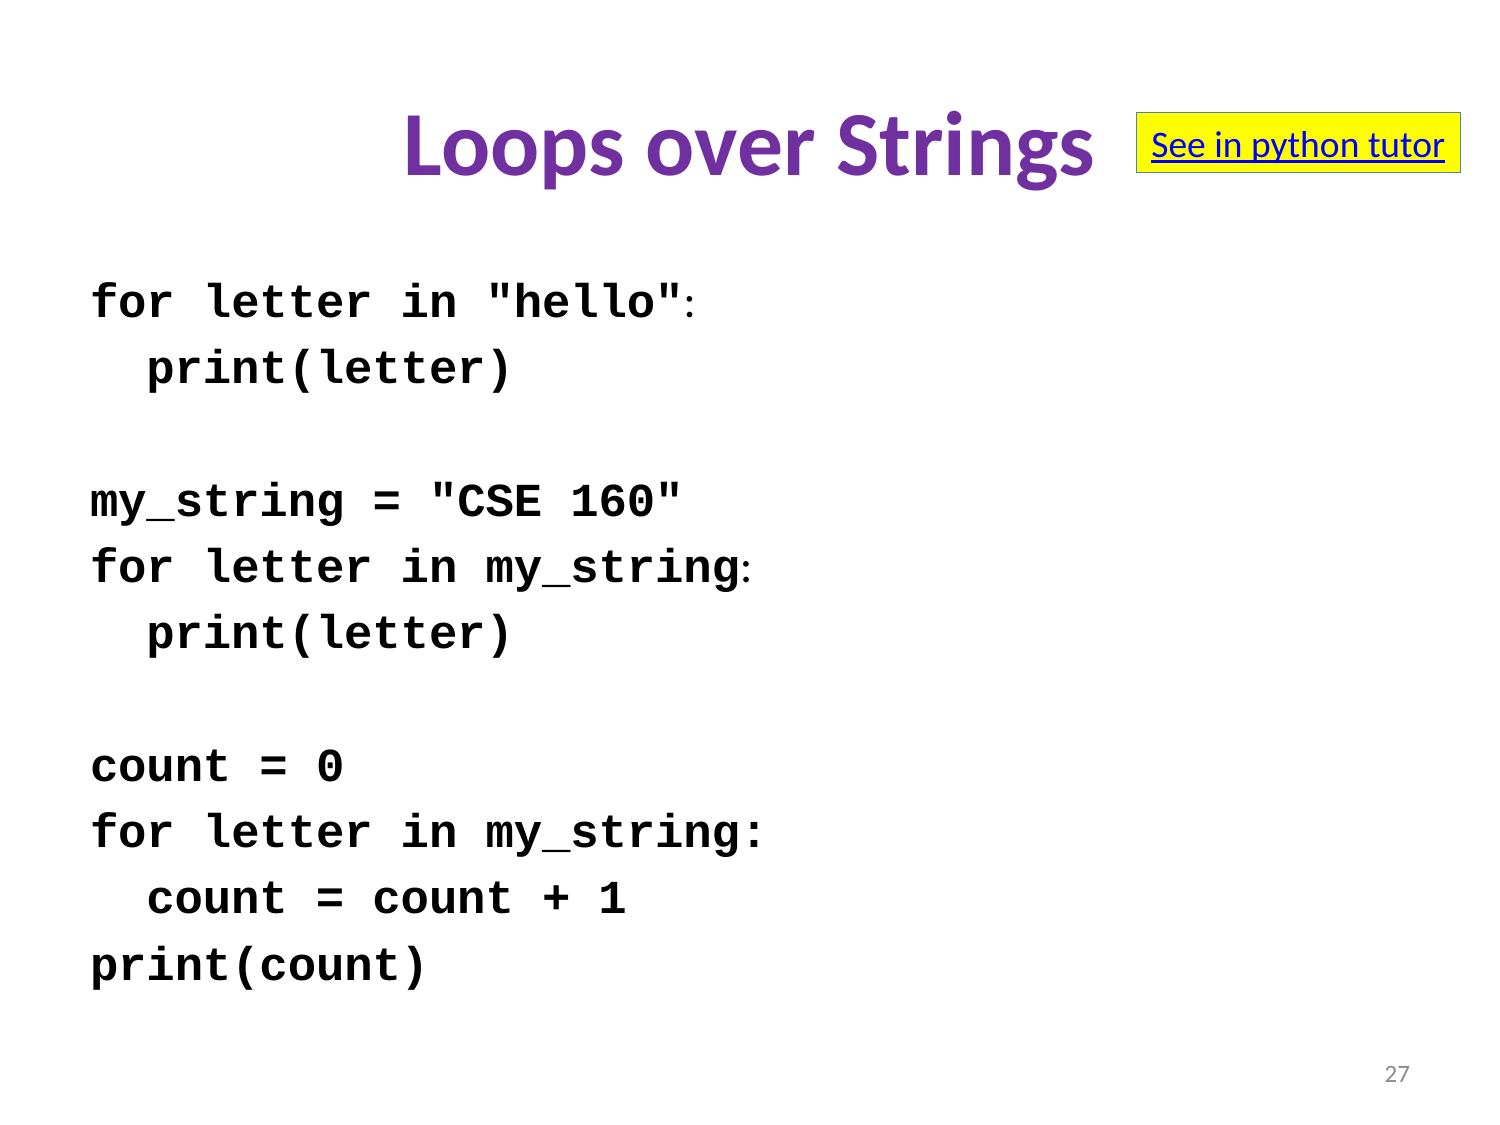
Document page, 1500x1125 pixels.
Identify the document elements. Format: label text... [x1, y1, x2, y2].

list for letter in "hello": print(letter) my_string = "CSE 160" for letter in my_string: print(letter) count = 0 for letter in my_string: count = count + 1 print(count) [75, 262, 1425, 1005]
text_box See in python tutor [1136, 112, 1461, 173]
title Loops over Strings [75, 45, 1425, 233]
slide_number 27 [1074, 1042, 1425, 1103]
